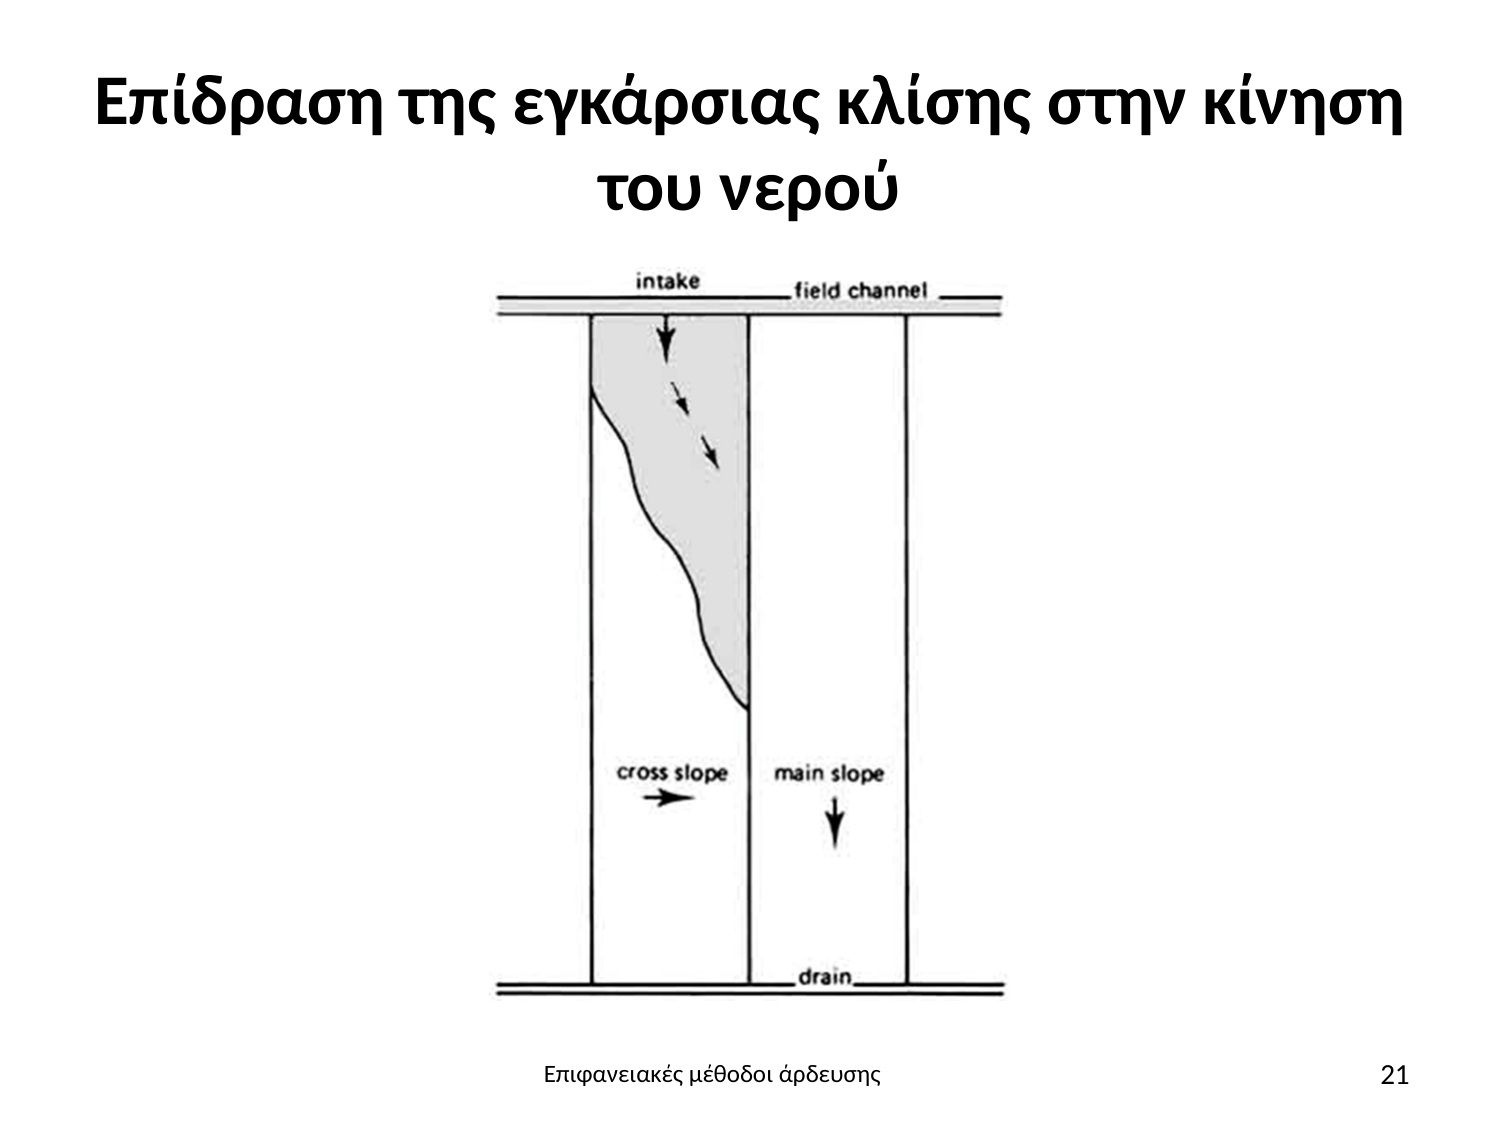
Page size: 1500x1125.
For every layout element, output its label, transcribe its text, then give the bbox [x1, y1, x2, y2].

title Επίδραση της εγκάρσιας κλίσης στην κίνηση του νερού [75, 45, 1425, 233]
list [489, 266, 1011, 1001]
slide_number 21 [1074, 1042, 1425, 1103]
